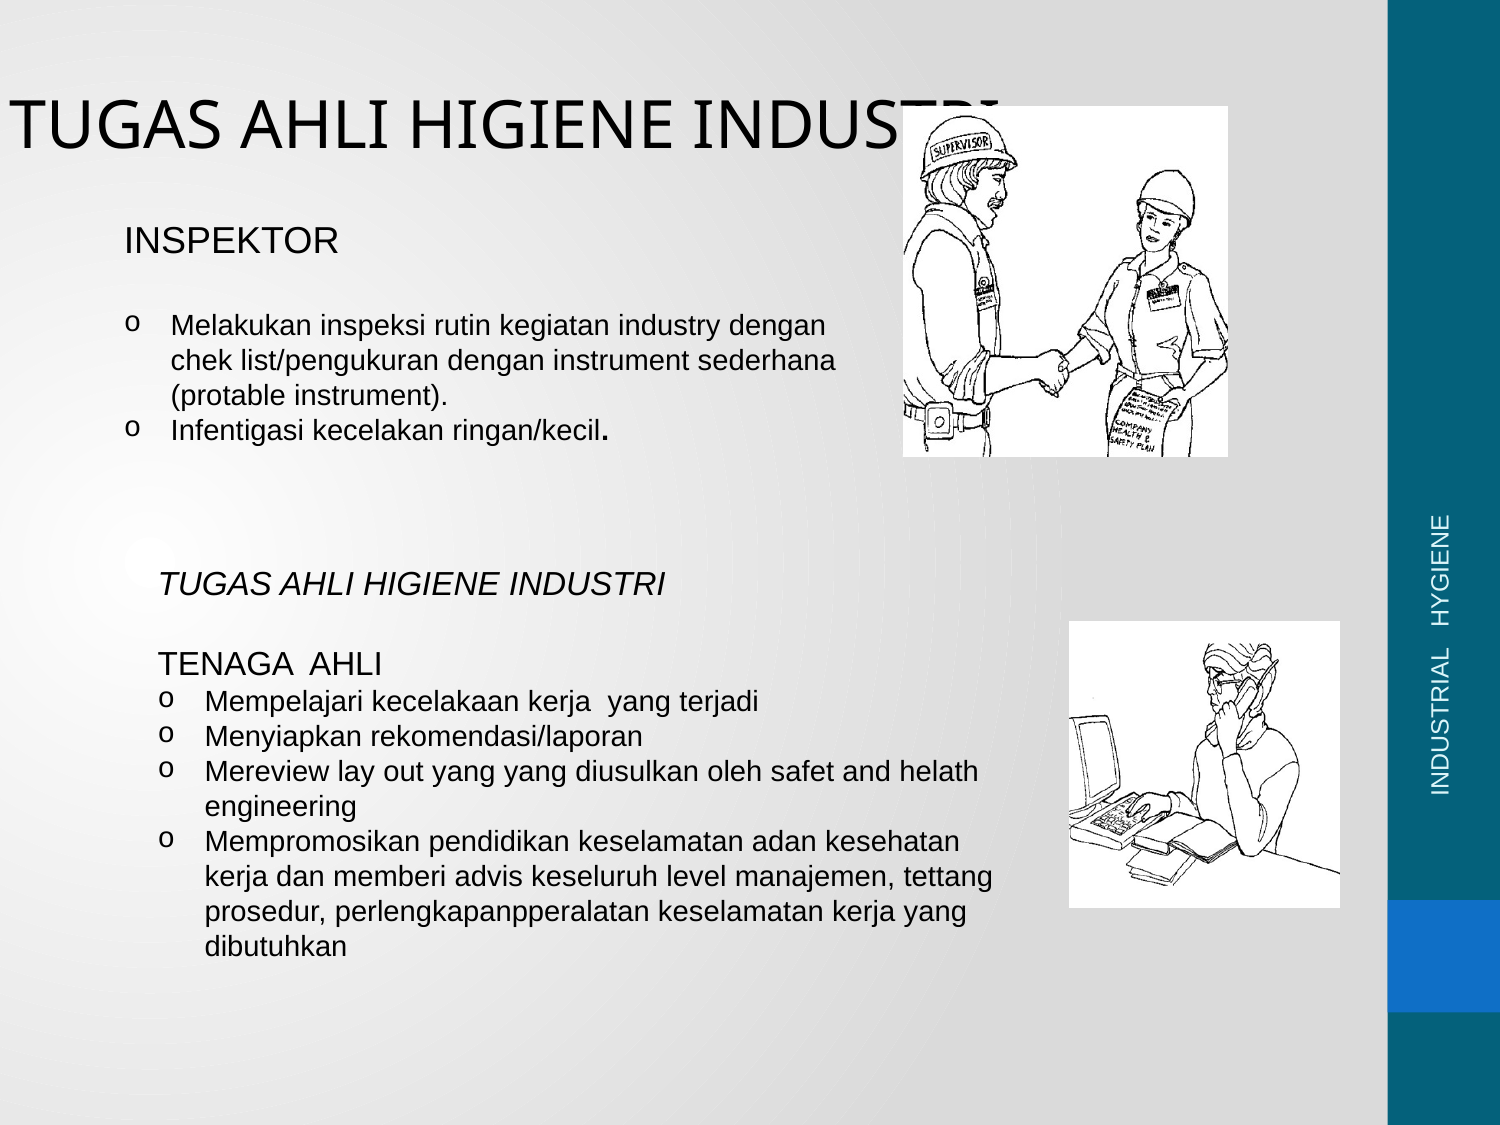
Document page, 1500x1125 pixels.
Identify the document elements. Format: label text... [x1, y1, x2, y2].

text_box INSPEKTOR Melakukan inspeksi rutin kegiatan industry dengan chek list/pengukuran dengan instrument sederhana (protable instrument). Infentigasi kecelakan ringan/kecil. [109, 208, 896, 454]
picture [902, 106, 1229, 457]
text_box TUGAS AHLI HIGIENE INDUSTRI [0, 74, 1018, 170]
picture [1069, 621, 1340, 908]
footer INDUSTRIAL HYGIENE [1408, 500, 1469, 889]
text_box TUGAS AHLI HIGIENE INDUSTRI TENAGA AHLI Mempelajari kecelakaan kerja yang terjadi Menyiapkan rekomendasi/laporan Mereview lay out yang yang diusulkan oleh safet and helath engineering Mempromosikan pendidikan keselamatan adan kesehatan kerja dan memberi advis keseluruh level manajemen, tettang prosedur, perlengkapanpperalatan keselamatan kerja yang dibutuhkan [143, 555, 1043, 970]
